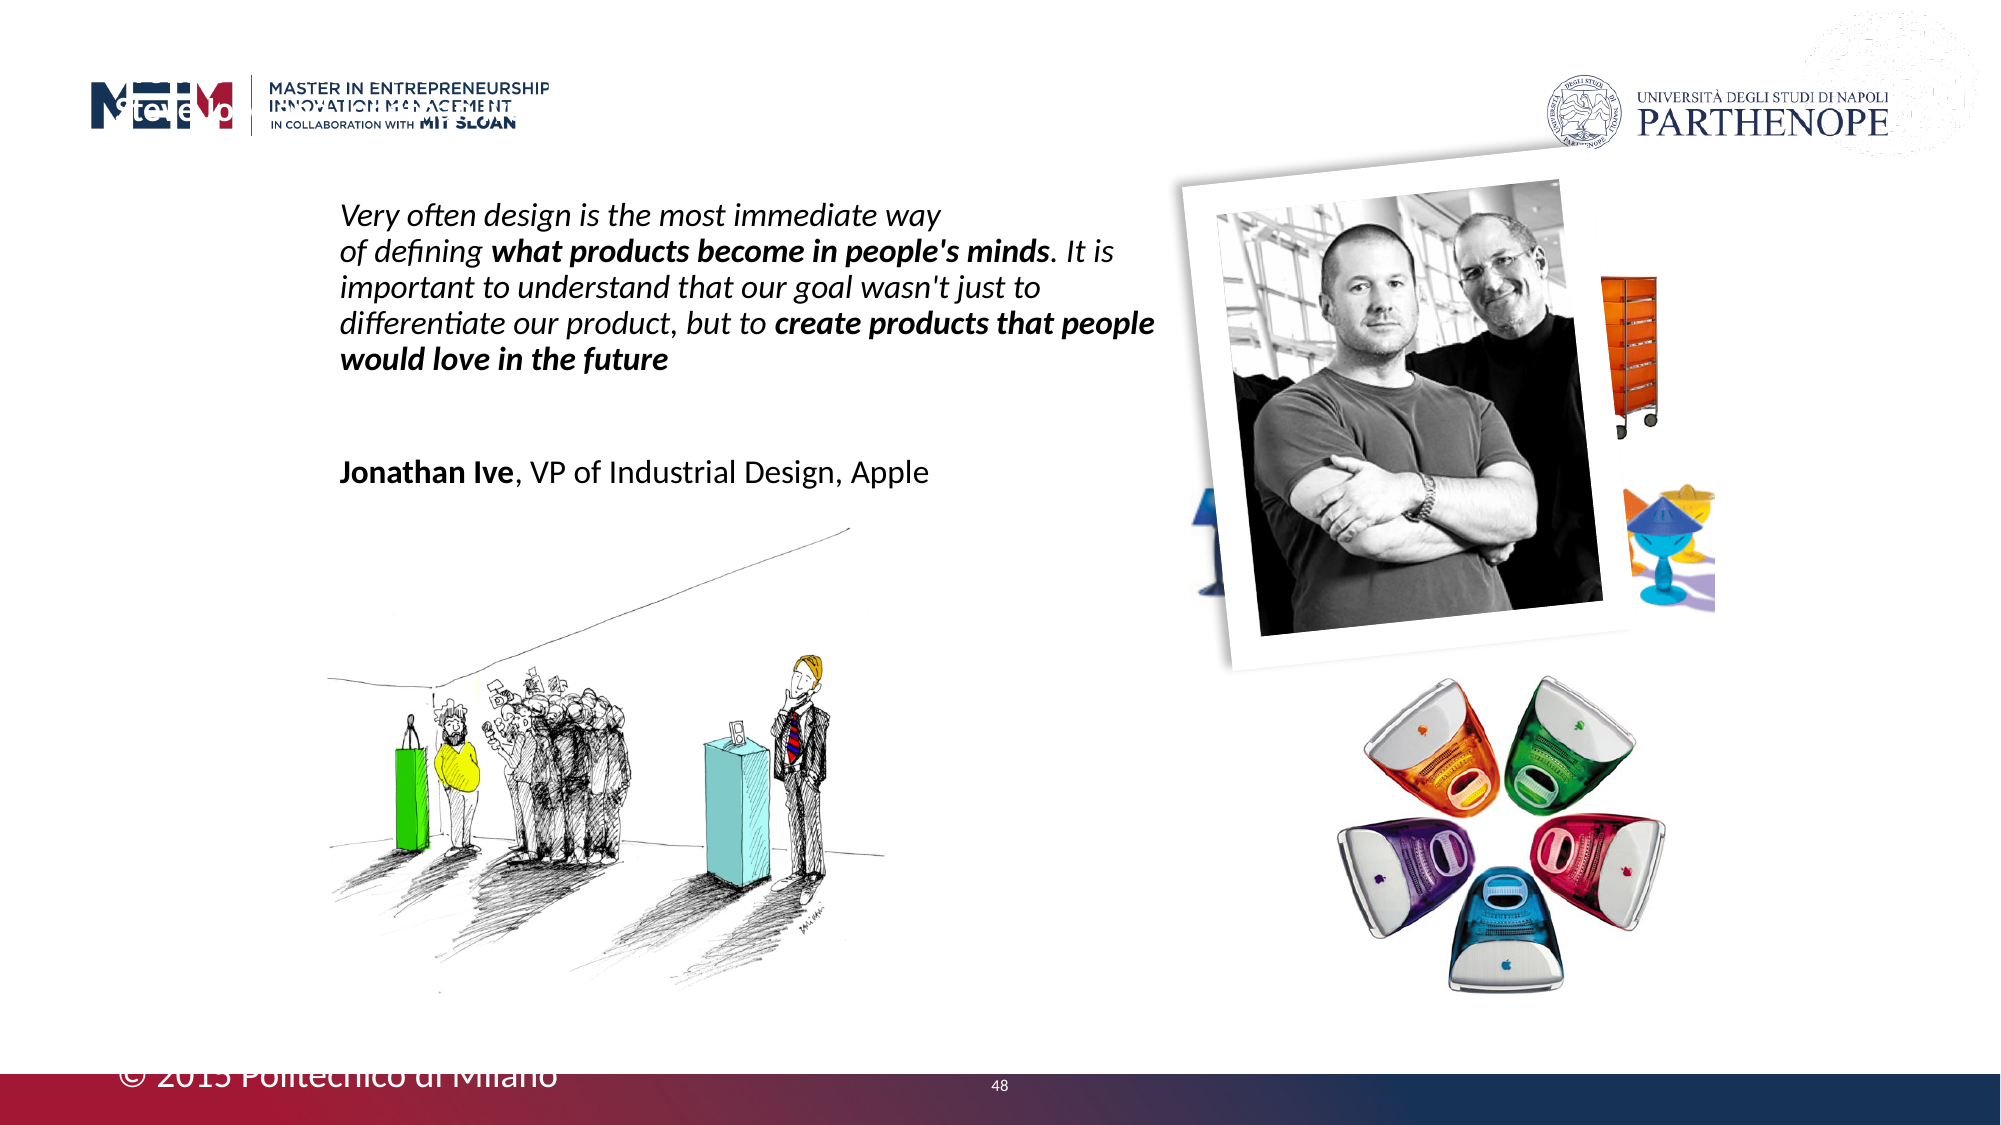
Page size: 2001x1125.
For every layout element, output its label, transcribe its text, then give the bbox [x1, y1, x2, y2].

list Very often design is the most immediate way of defining what products become in people's minds. It is important to understand that our goal wasn't just to differentiate our product, but to create products that people would love in the future Jonathan Ive, VP of Industrial Design, Apple [325, 190, 1200, 1005]
picture [308, 503, 895, 1006]
picture [0, 1074, 2001, 1125]
picture [1336, 675, 1666, 994]
title Brokers and mediators: Steve Jobs and Jonathan Ive [99, 45, 1630, 138]
slide_number 48 [766, 1042, 1234, 1103]
picture [1801, 9, 1978, 158]
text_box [1190, 195, 1715, 693]
footer © 2015 Politecnico di Milano [102, 1042, 575, 1103]
